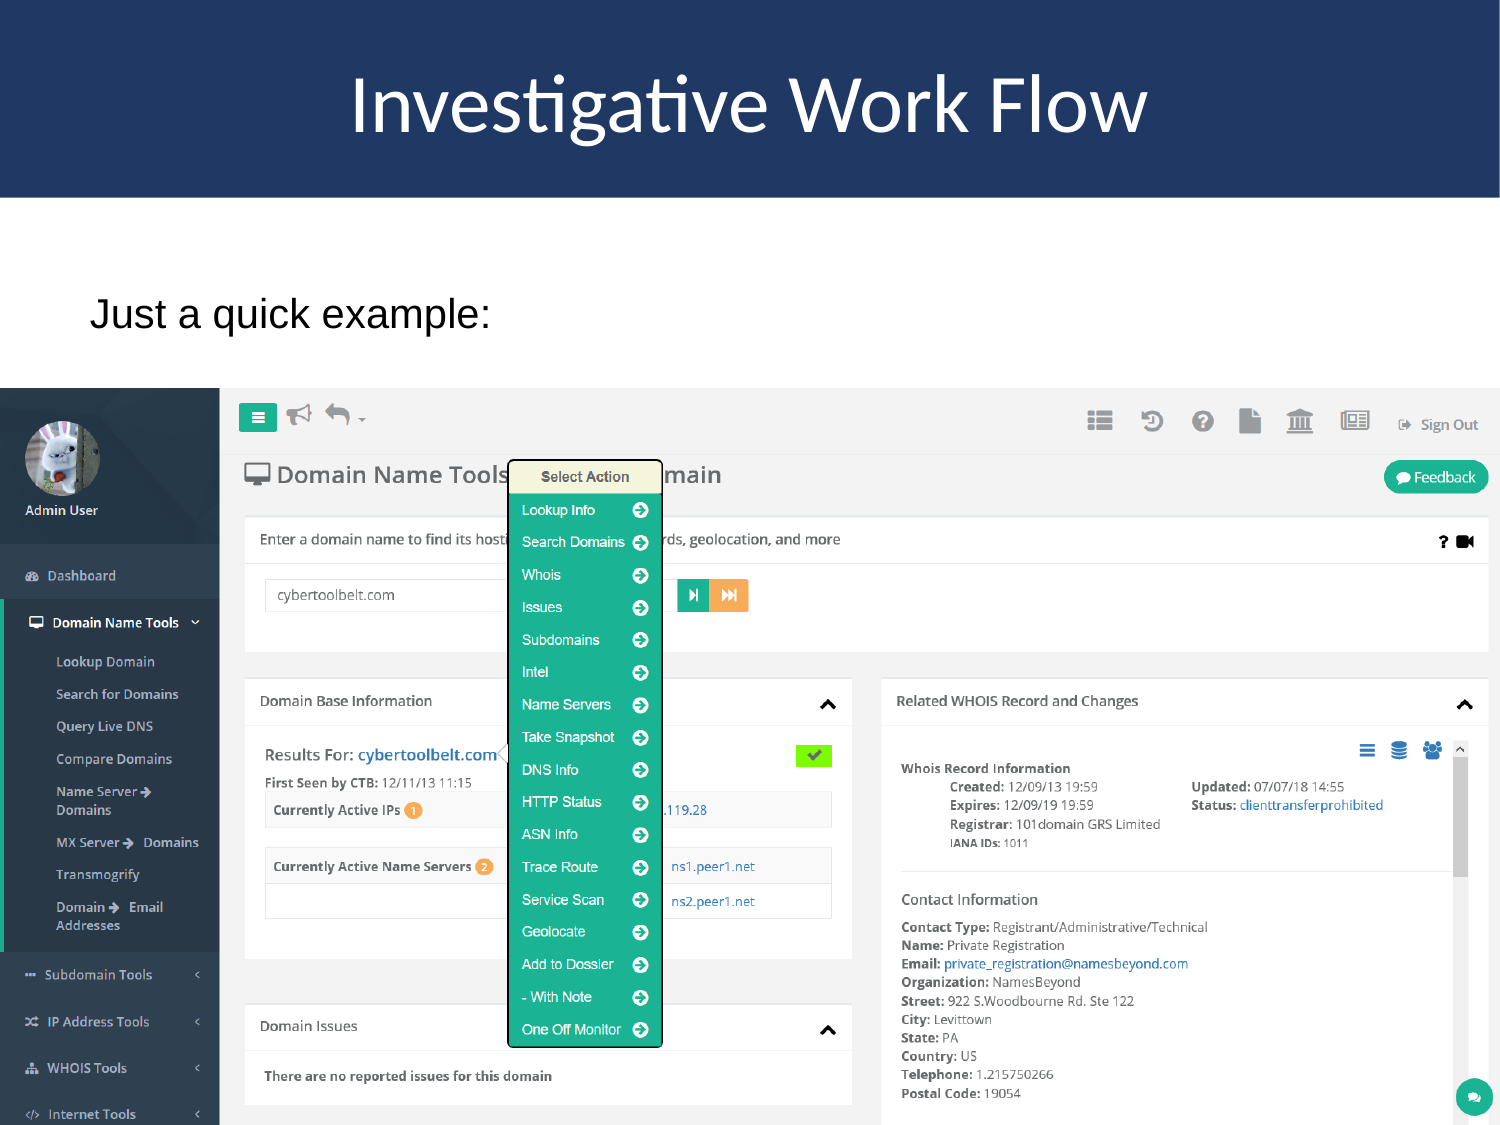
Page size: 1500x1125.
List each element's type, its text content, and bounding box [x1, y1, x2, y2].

picture [0, 387, 1500, 1125]
text_box Just a quick example: [75, 254, 1425, 375]
text_box Investigative Work Flow [0, 0, 1500, 200]
